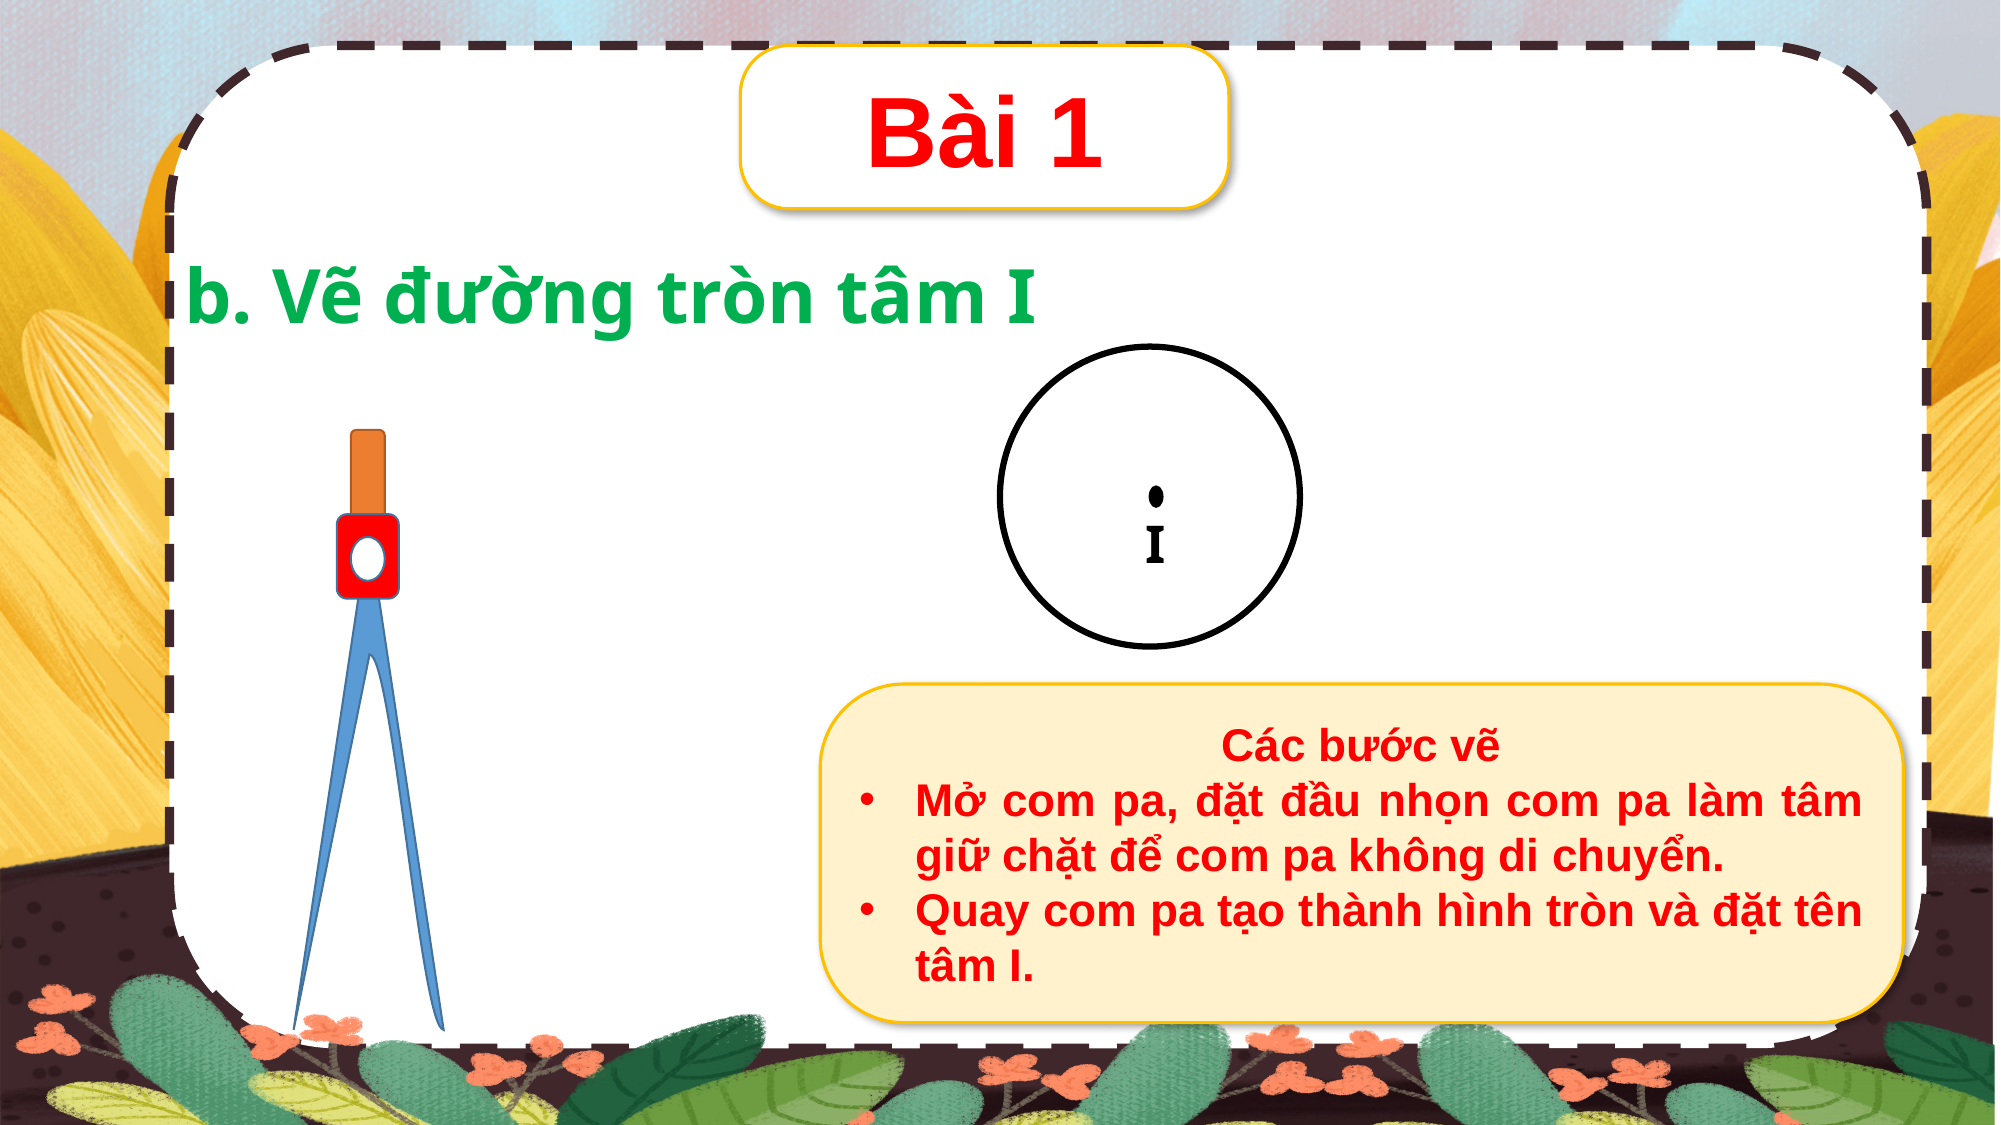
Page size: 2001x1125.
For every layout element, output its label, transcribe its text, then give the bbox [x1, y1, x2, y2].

text_box b. Vẽ đường tròn tâm I [169, 240, 1749, 346]
text_box [168, 44, 1928, 963]
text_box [143, 429, 444, 1125]
text_box Bài 1 [740, 45, 1229, 209]
text_box [998, 345, 1301, 648]
text_box I [1127, 503, 1184, 581]
text_box [1148, 485, 1164, 503]
text_box Các bước vẽ Mở com pa, đặt đầu nhọn com pa làm tâm giữ chặt để com pa không di chuyển. Quay com pa tạo thành hình tròn và đặt tên tâm I. [820, 684, 1904, 973]
picture [0, 0, 2001, 1125]
